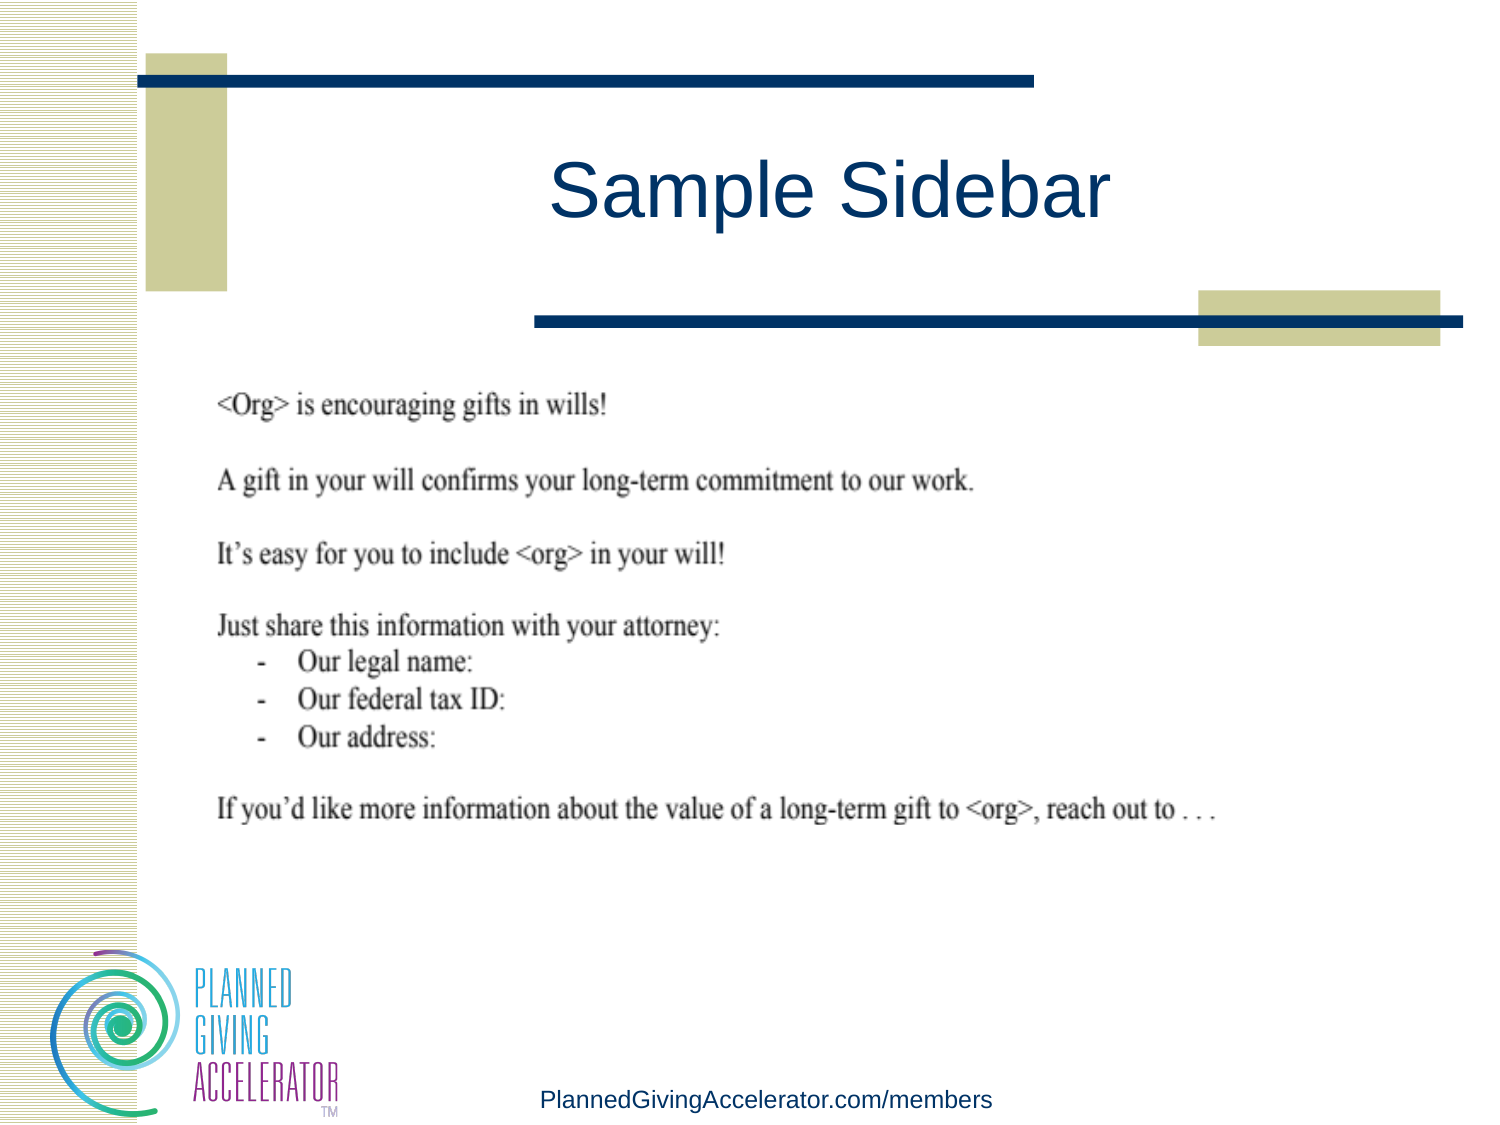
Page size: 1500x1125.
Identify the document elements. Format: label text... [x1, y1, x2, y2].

list [137, 312, 1443, 963]
footer PlannedGivingAccelerator.com/members [513, 1046, 1021, 1122]
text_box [217, 389, 1376, 826]
title Sample Sidebar [225, 99, 1436, 288]
